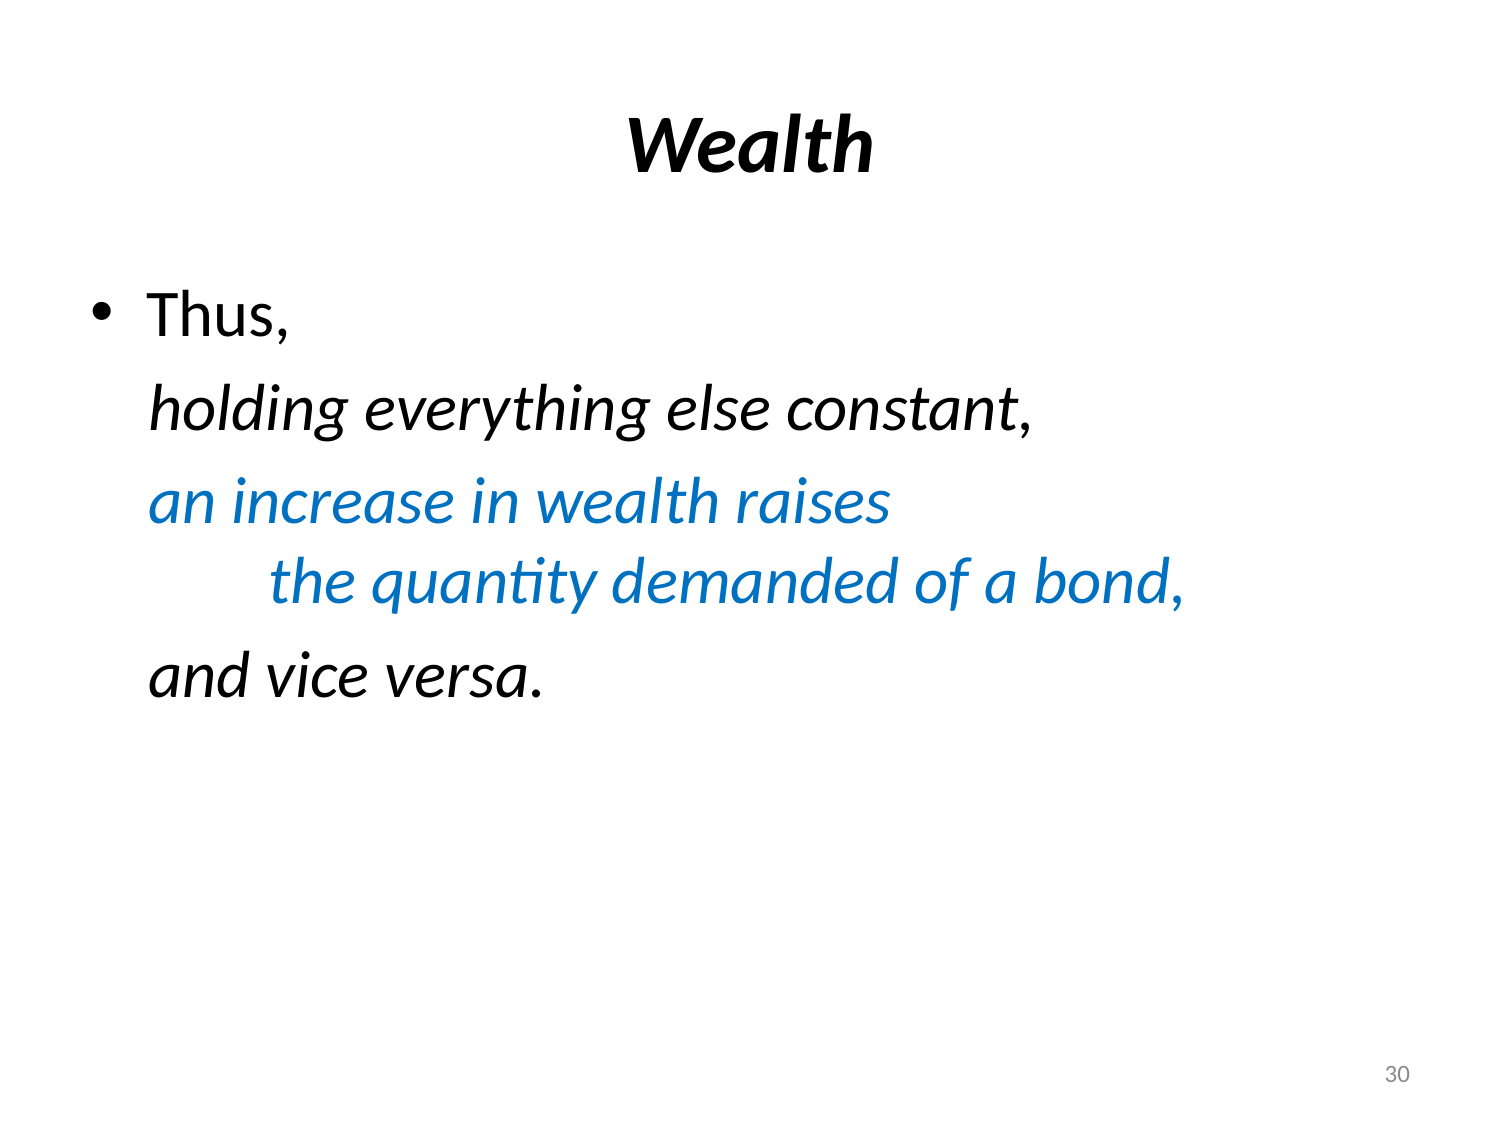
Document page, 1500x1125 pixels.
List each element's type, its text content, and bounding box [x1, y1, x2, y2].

slide_number 30 [1074, 1042, 1425, 1103]
list Thus, holding everything else constant, an increase in wealth raises the quantity demanded of a bond, and vice versa. [75, 262, 1425, 1125]
title Wealth [75, 45, 1425, 233]
